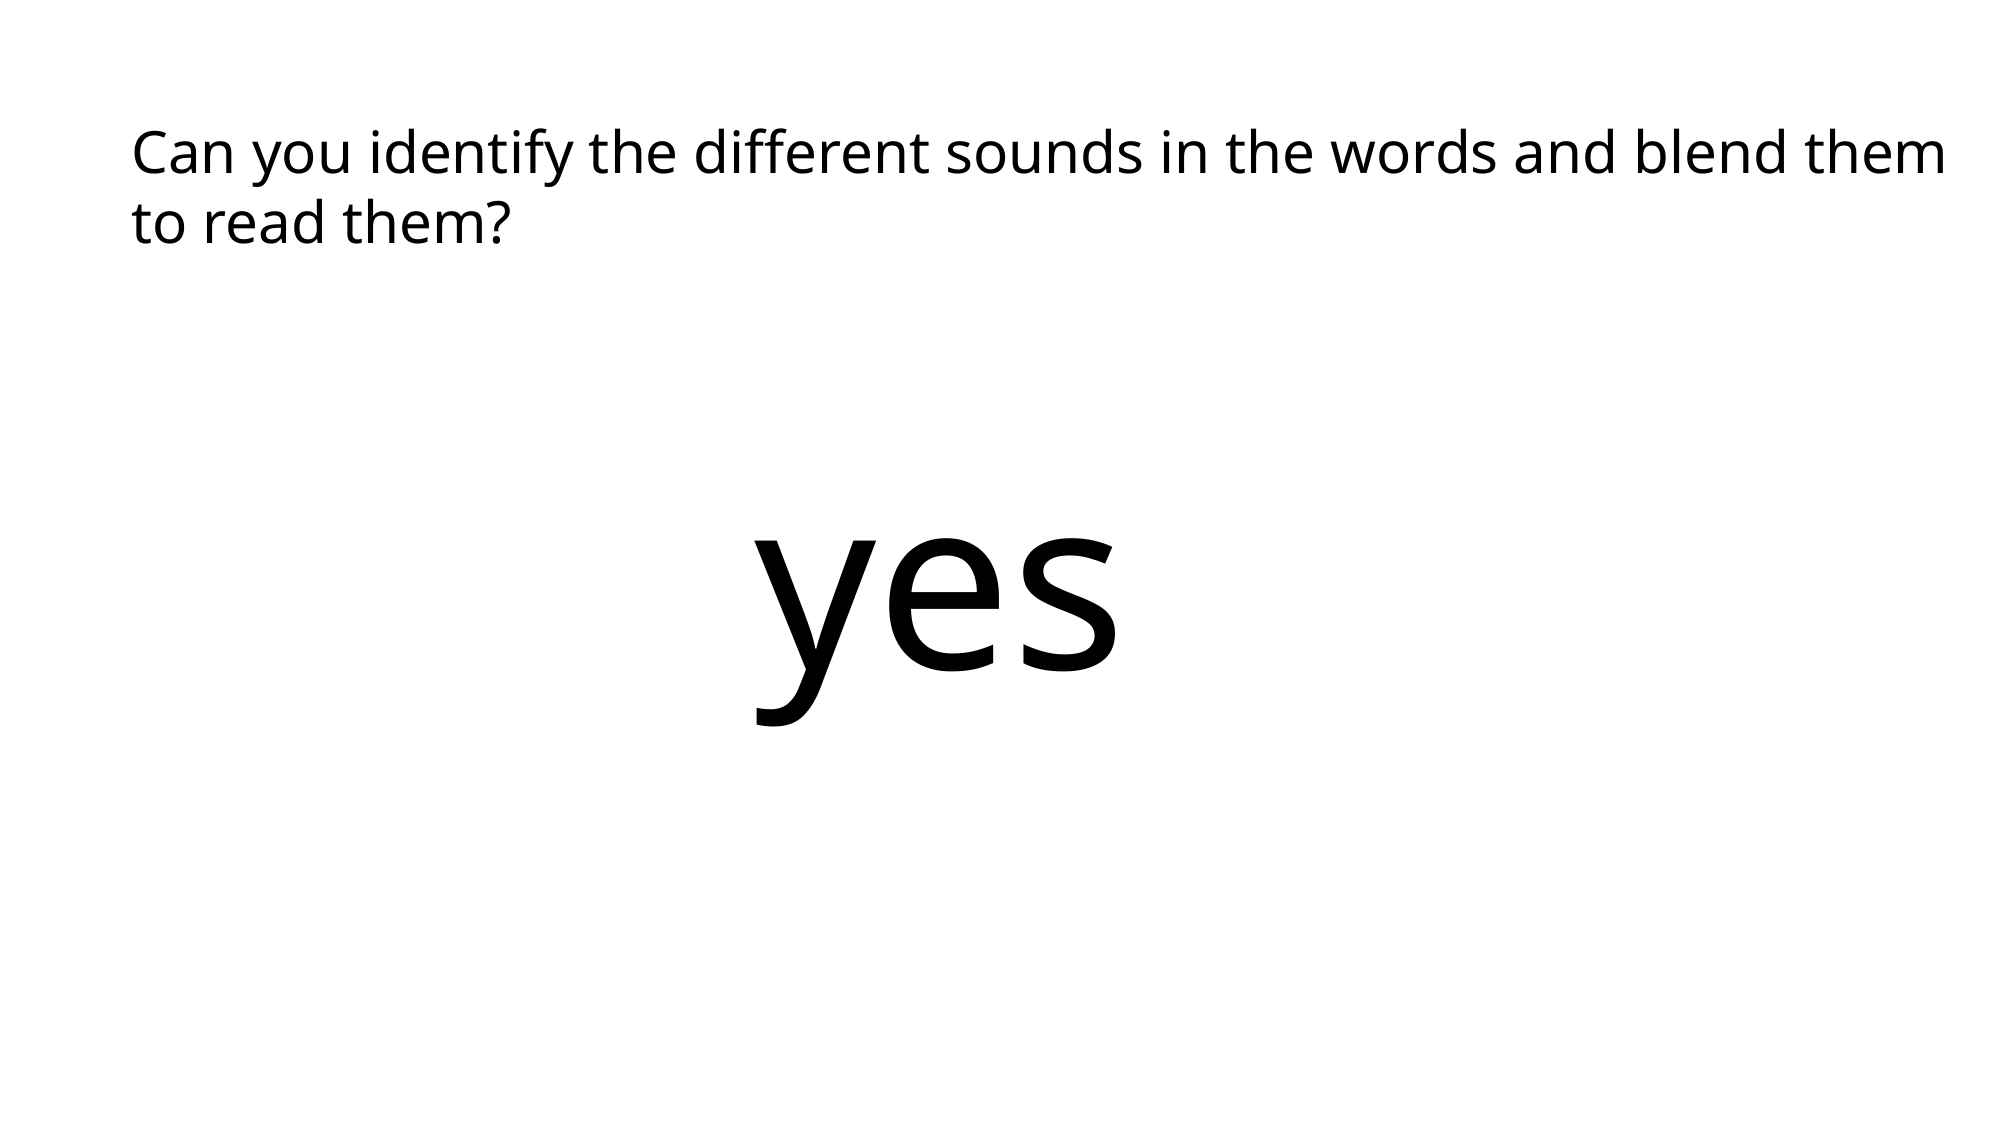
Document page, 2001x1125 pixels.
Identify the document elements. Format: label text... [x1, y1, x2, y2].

text_box yes [739, 422, 1348, 725]
text_box Can you identify the different sounds in the words and blend them to read them? [116, 108, 1970, 263]
